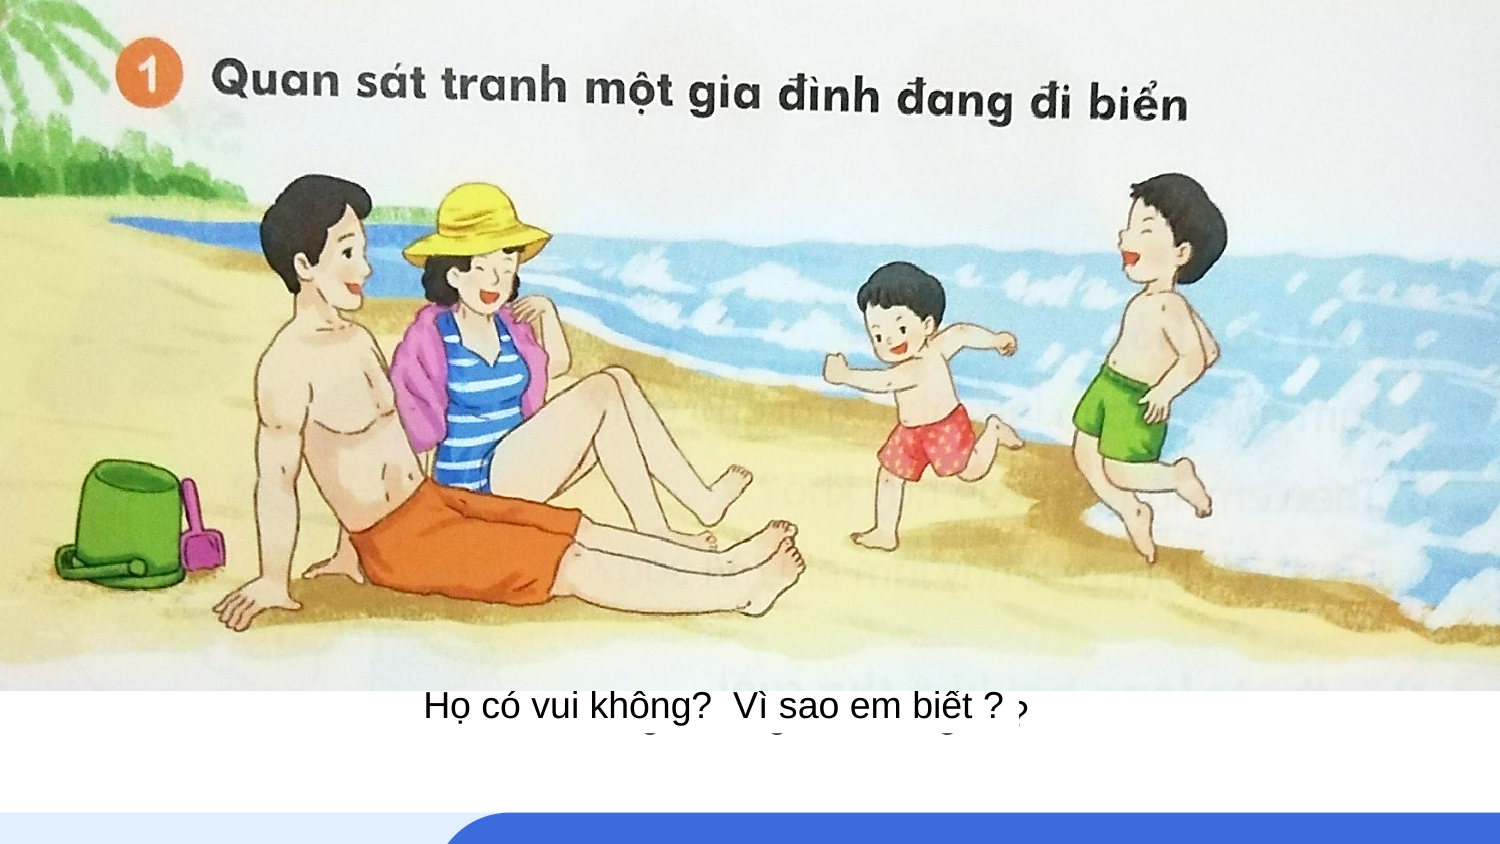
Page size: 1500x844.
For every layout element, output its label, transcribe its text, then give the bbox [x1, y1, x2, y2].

text_box Gia đình trong tranh gồm những ai ? [408, 699, 1055, 742]
picture [0, 0, 1500, 844]
text_box Họ có vui không? Vì sao em biết ? [408, 699, 1020, 734]
